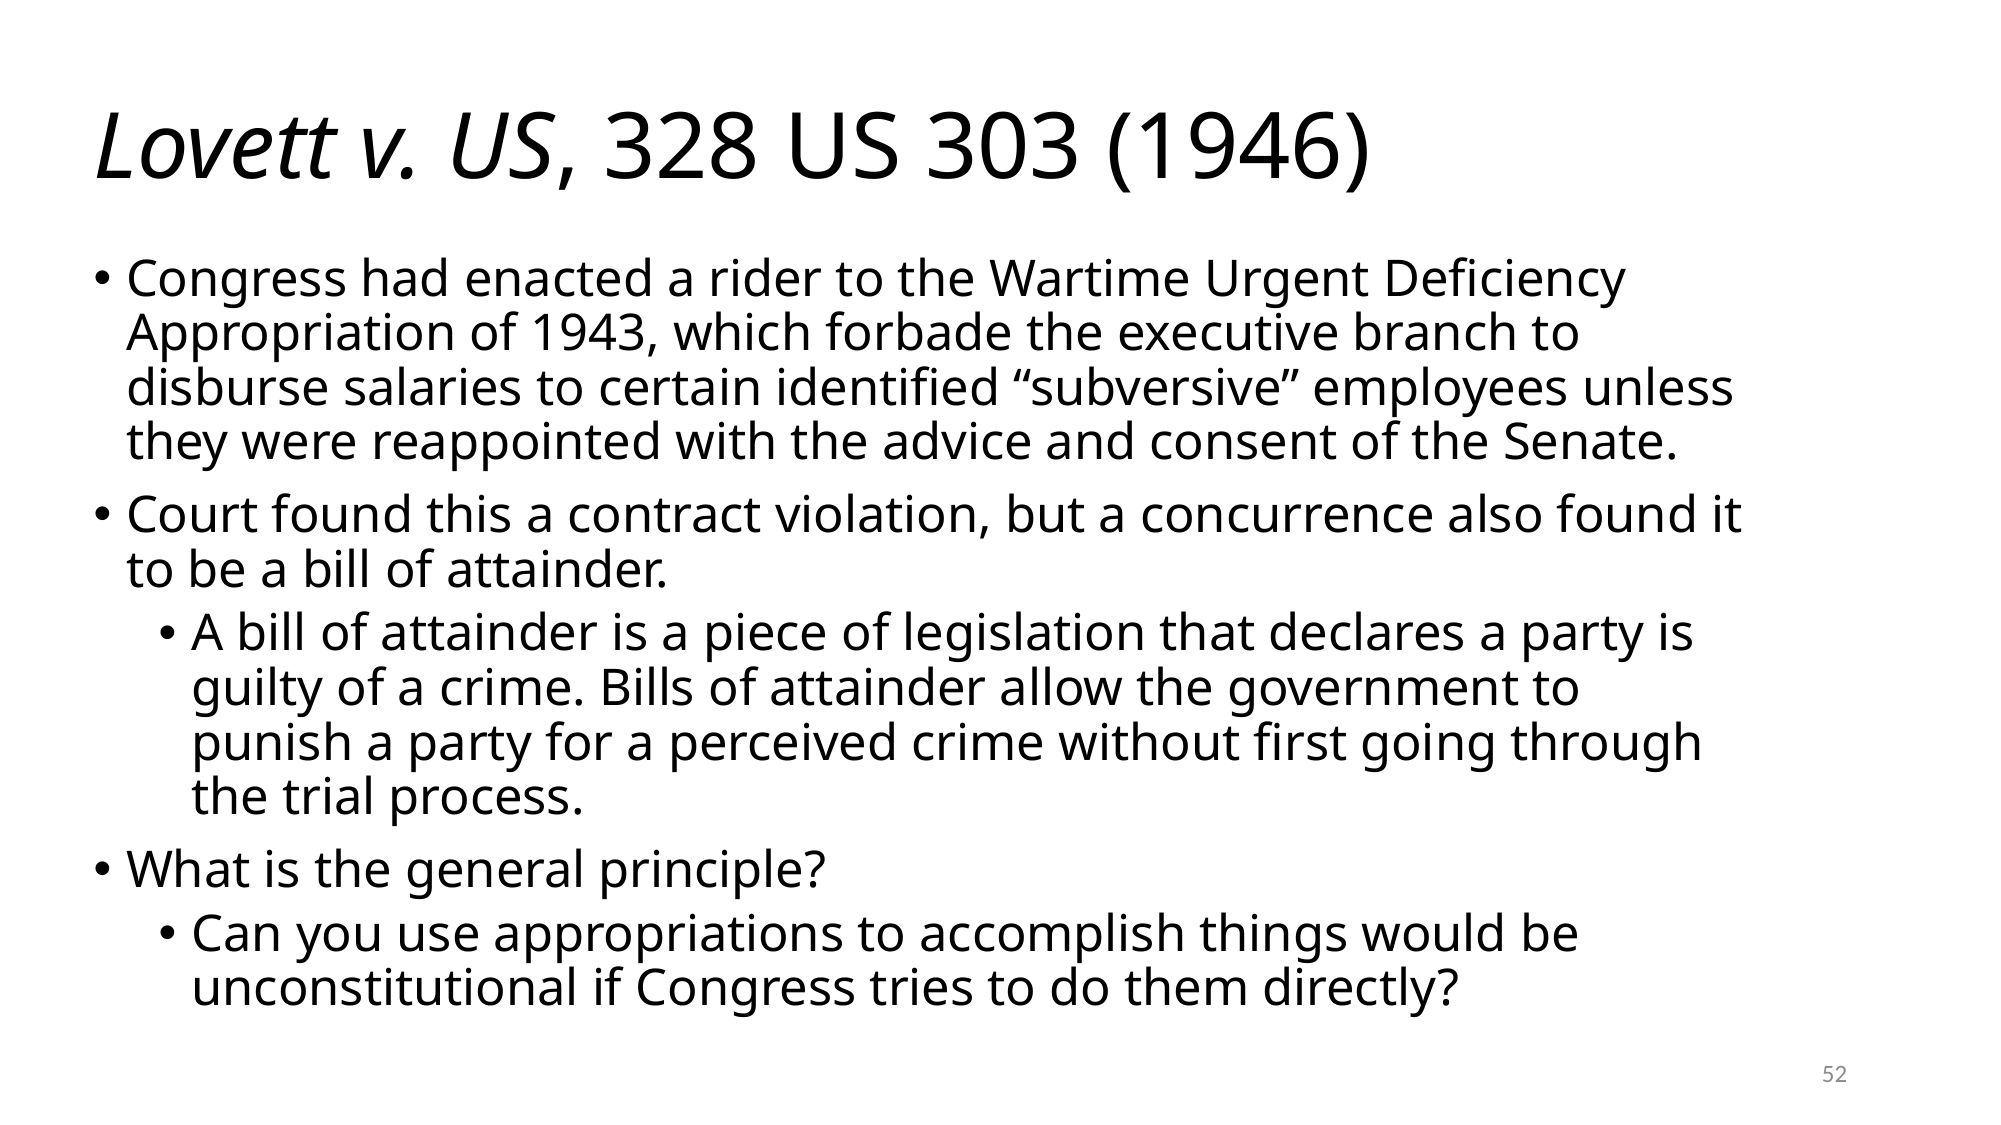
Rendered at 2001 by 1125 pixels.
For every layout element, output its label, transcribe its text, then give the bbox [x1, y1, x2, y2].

list Congress had enacted a rider to the Wartime Urgent Deficiency Appropriation of 1943, which forbade the executive branch to disburse salaries to certain identified “subversive” employees unless they were reappointed with the advice and consent of the Senate. Court found this a contract violation, but a concurrence also found it to be a bill of attainder. A bill of attainder is a piece of legislation that declares a party is guilty of a crime. Bills of attainder allow the government to punish a party for a perceived crime without first going through the trial process. What is the general principle? Can you use appropriations to accomplish things would be unconstitutional if Congress tries to do them directly? [78, 244, 1773, 1086]
slide_number 52 [1412, 1042, 1863, 1103]
title Lovett v. US, 328 US 303 (1946) [78, 39, 1598, 244]
